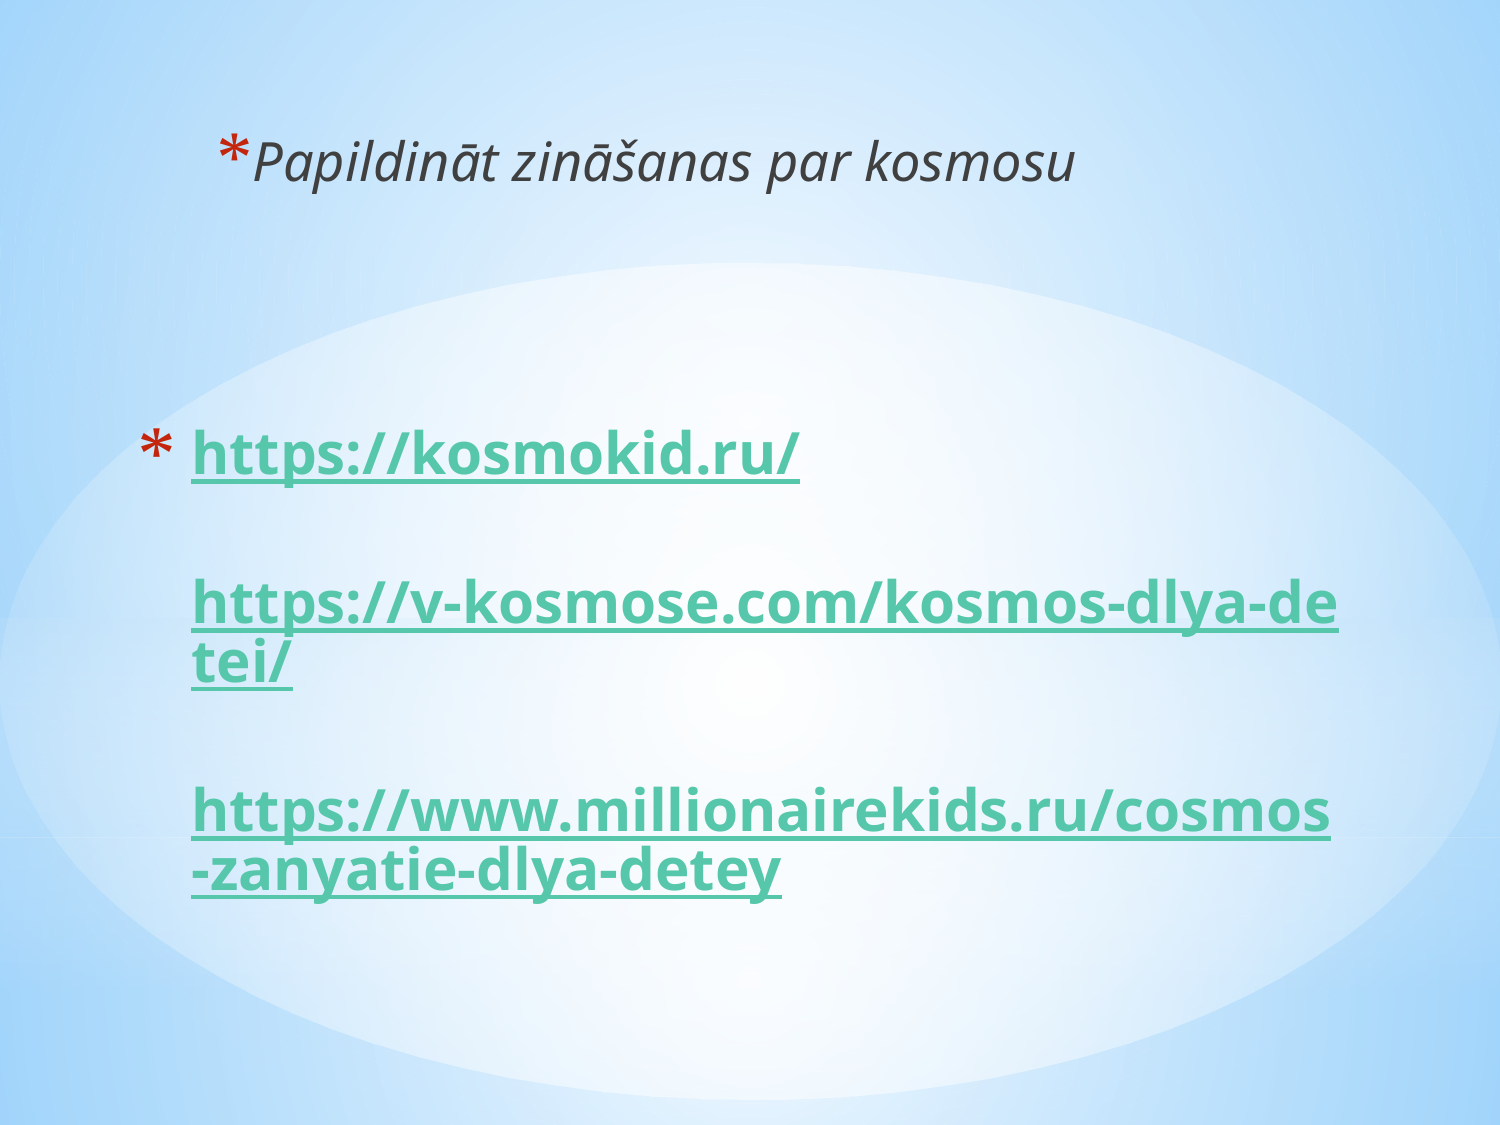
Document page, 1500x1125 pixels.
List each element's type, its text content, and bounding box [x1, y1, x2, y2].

list Papildināt zināšanas par kosmosu [194, 120, 1238, 303]
title https://kosmokid.ru/ https://v-kosmose.com/kosmos-dlya-detei/ https://www.millionairekids.ru/cosmos-zanyatie-dlya-detey [123, 408, 1363, 905]
